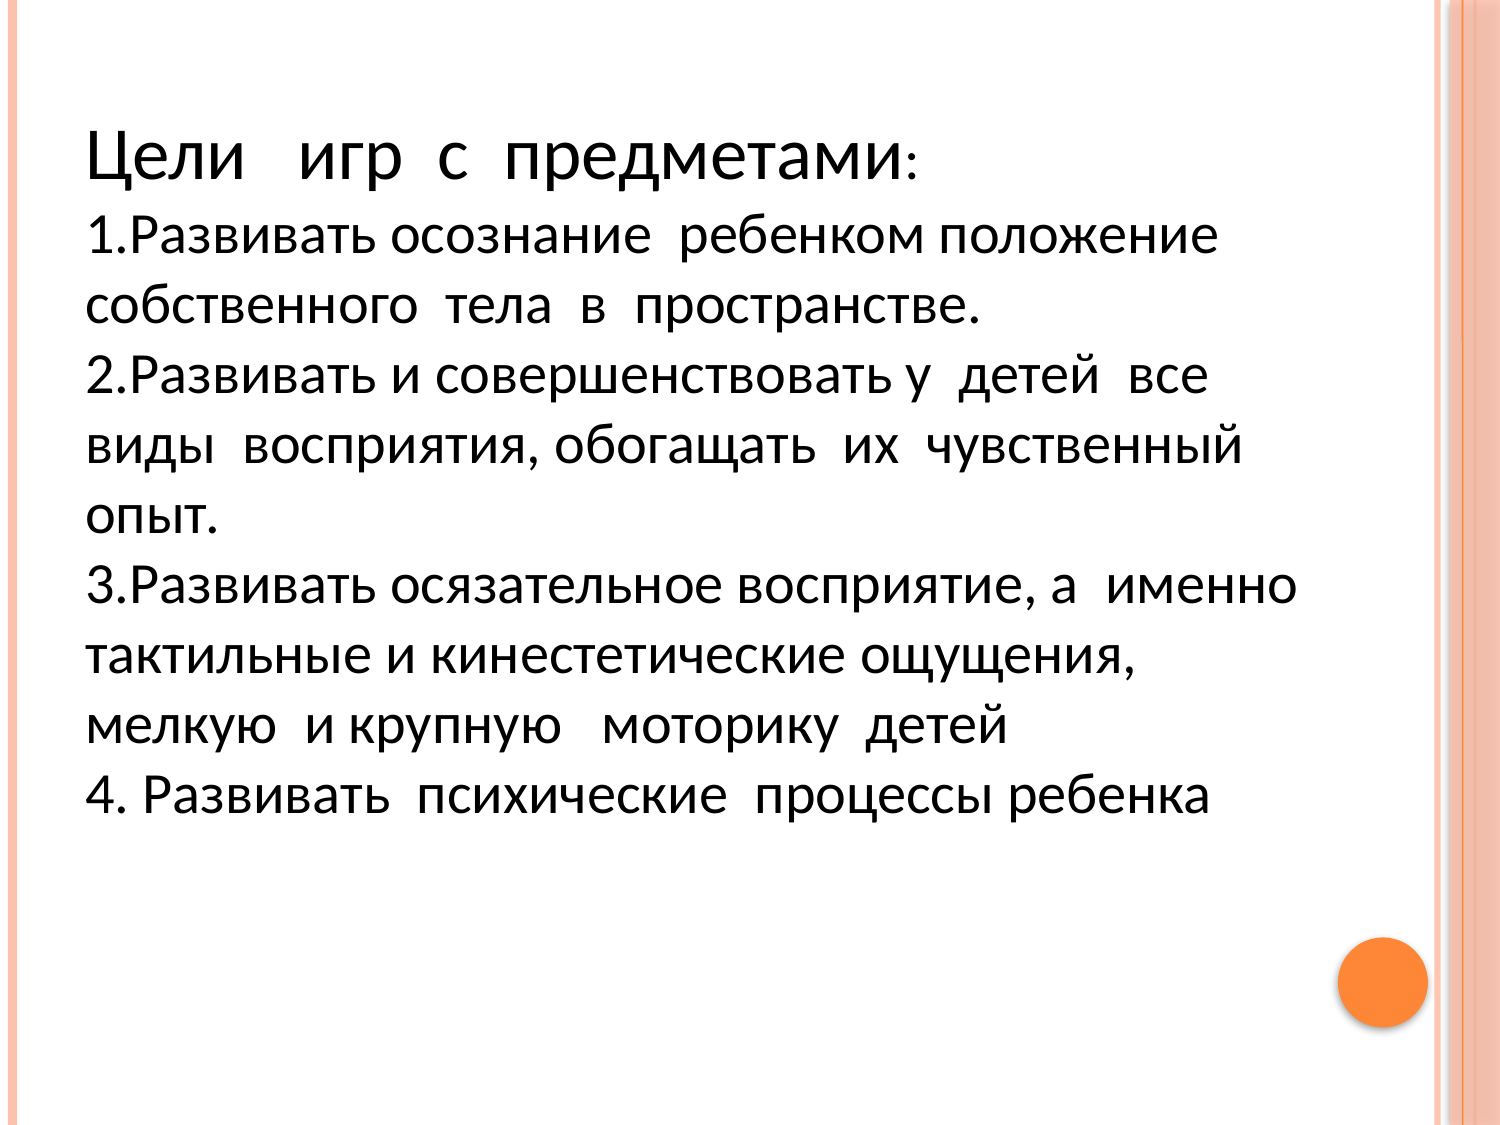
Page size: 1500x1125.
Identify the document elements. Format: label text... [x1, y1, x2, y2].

text_box Цели игр с предметами: 1.Развивать осознание ребенком положение собственного тела в пространстве. 2.Развивать и совершенствовать у детей все виды восприятия, обогащать их чувственный опыт. 3.Развивать осязательное восприятие, а именно тактильные и кинестетические ощущения, мелкую и крупную моторику детей 4. Развивать психические процессы ребенка [70, 97, 1348, 833]
